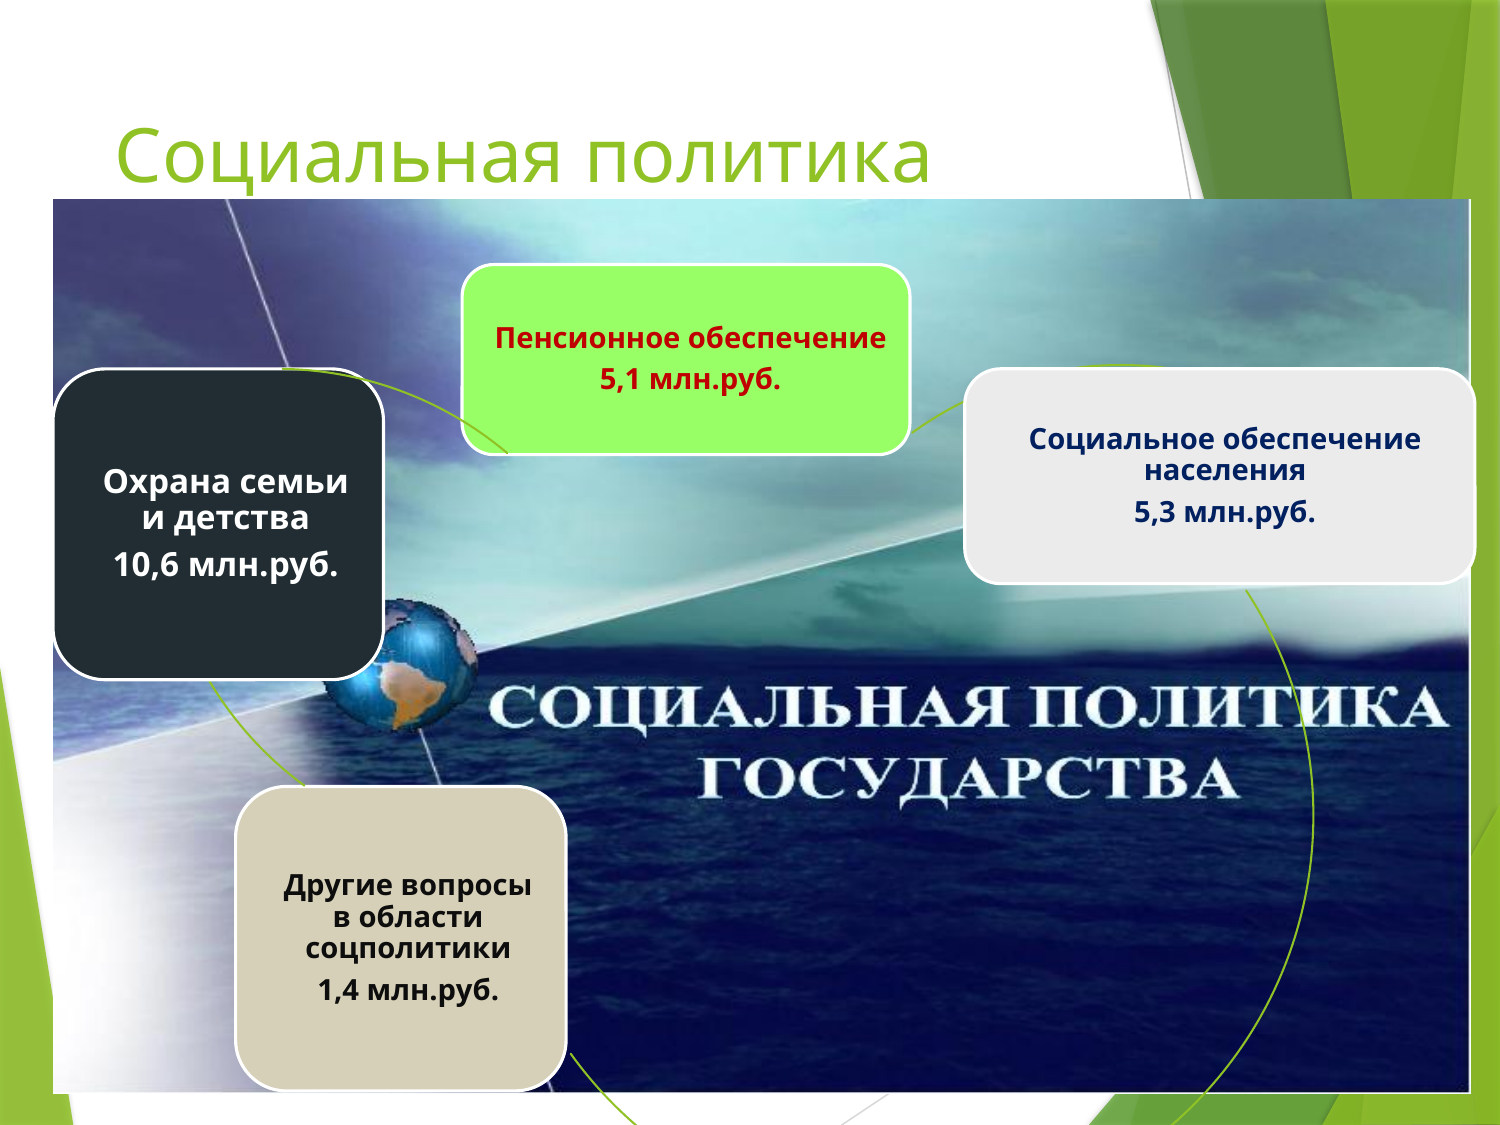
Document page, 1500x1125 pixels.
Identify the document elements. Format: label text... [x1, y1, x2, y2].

title Социальная политика [99, 99, 1142, 198]
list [52, 198, 1476, 1125]
